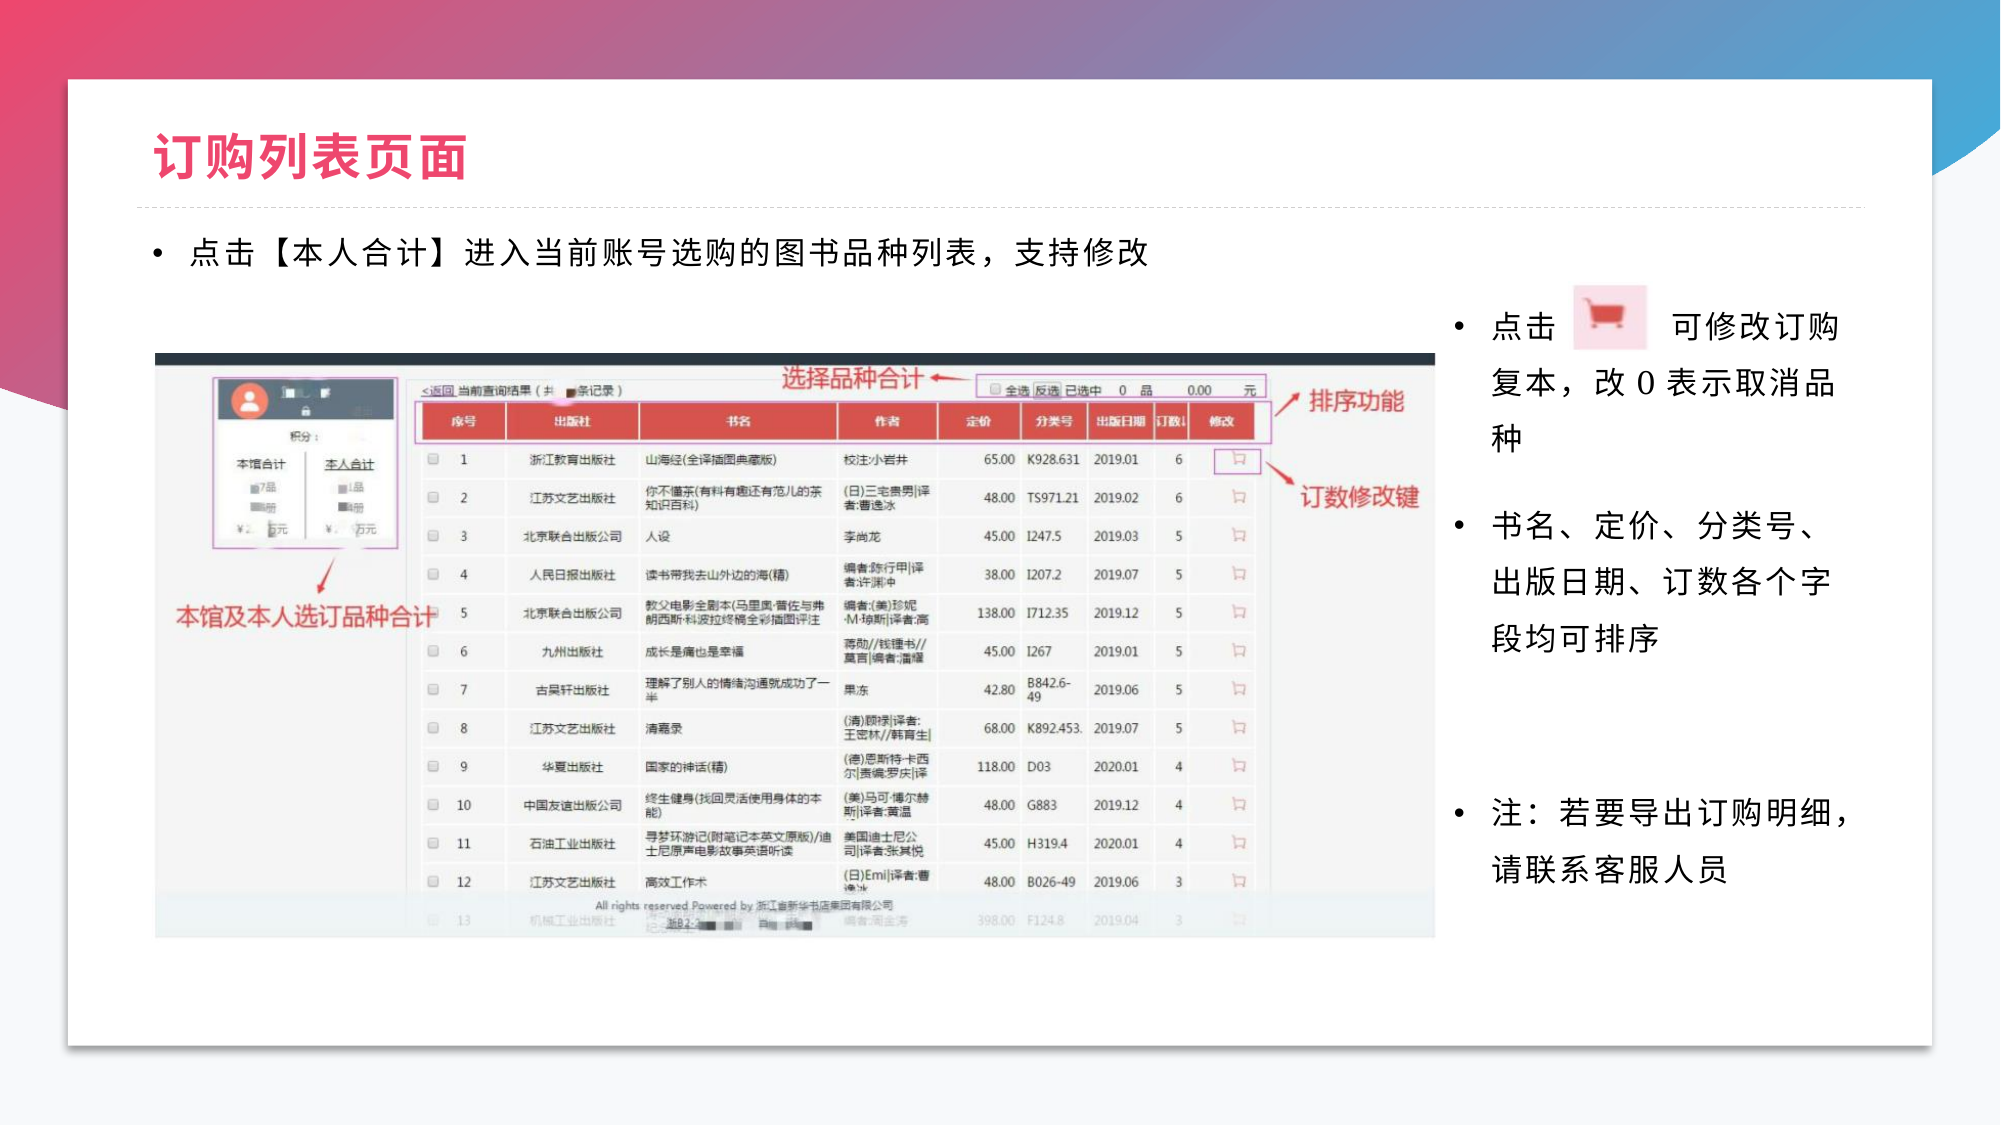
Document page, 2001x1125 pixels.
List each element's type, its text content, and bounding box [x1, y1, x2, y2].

list 点击【本人合计】进入当前账号选购的图书品种列表，支持修改 [137, 207, 1864, 1014]
title 订购列表页面 [137, 111, 1863, 207]
picture [1568, 281, 1653, 354]
picture [151, 353, 1439, 943]
text_box 点击 可修改订购复本，改0表示取消品种 书名、定价、分类号、出版日期、订数各个字段均可排序 注：若要导出订购明细，请联系客服人员 [1438, 280, 1866, 940]
